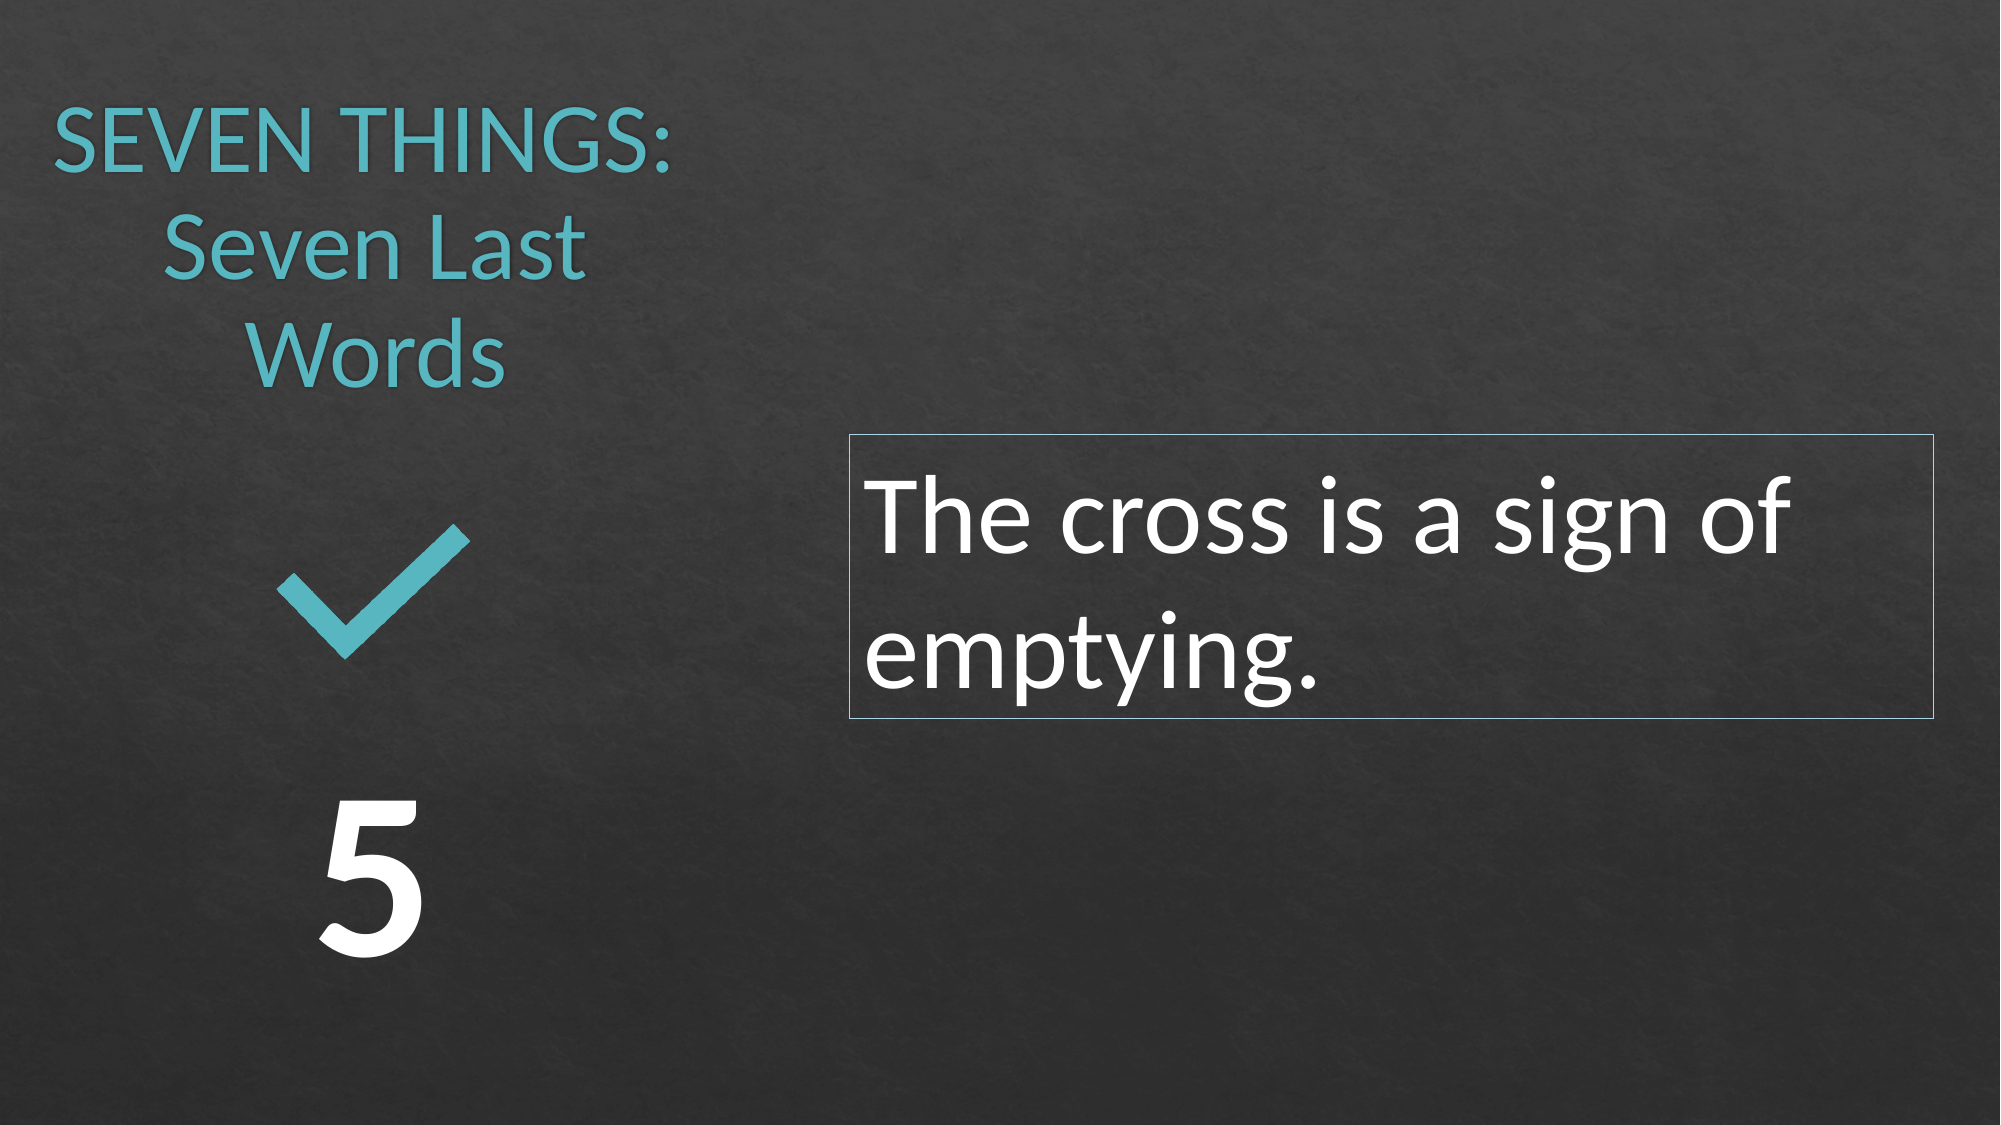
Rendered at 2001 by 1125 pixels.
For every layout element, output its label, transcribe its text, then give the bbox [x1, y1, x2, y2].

text_box The cross is a sign of emptying. [849, 434, 1934, 719]
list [86, 488, 660, 1099]
title SEVEN THINGS: Seven Last Words [17, 61, 735, 435]
